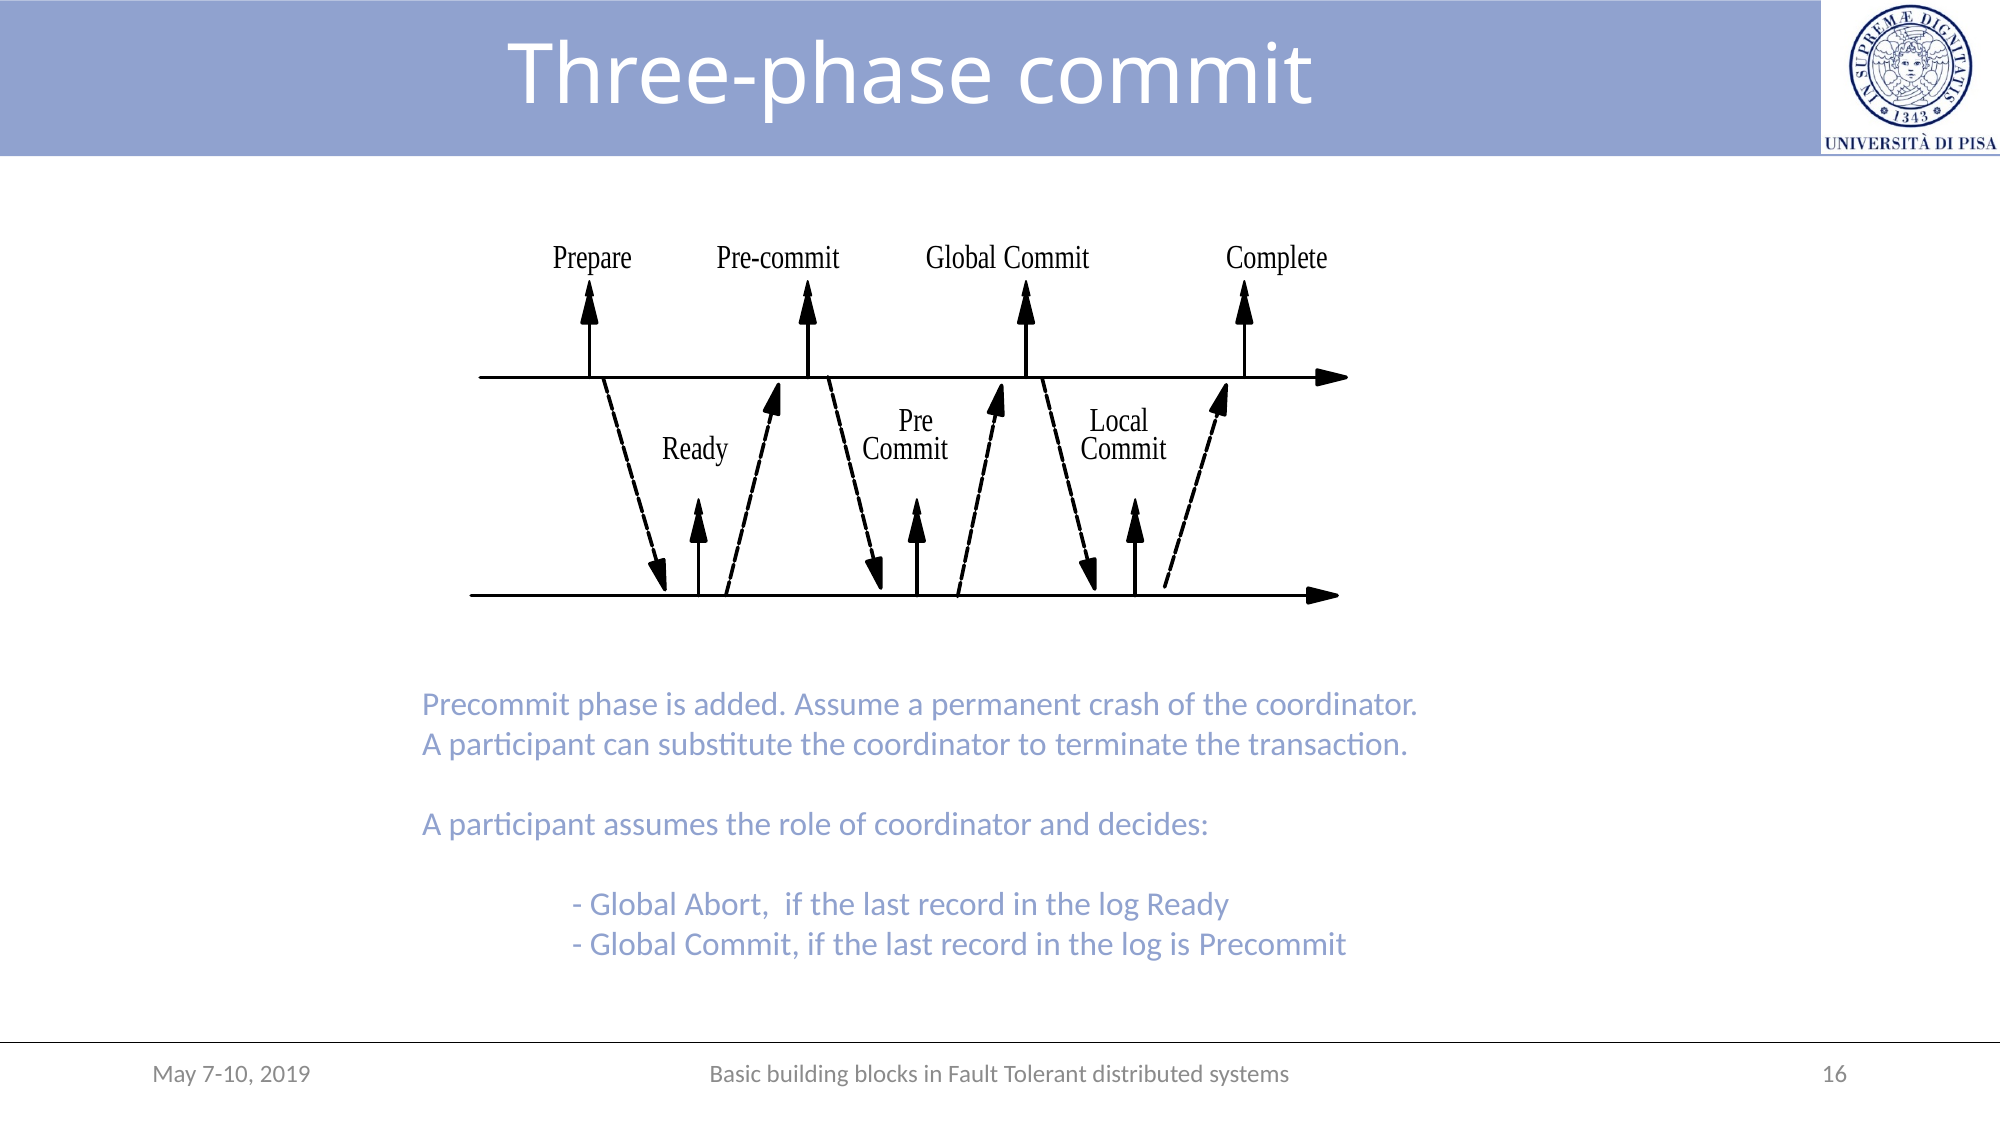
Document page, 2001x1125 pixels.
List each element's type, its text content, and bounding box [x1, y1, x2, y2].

title Three-phase commit [0, 0, 1822, 154]
slide_number 16 [1412, 1042, 1863, 1103]
text_box Precommit phase is added. Assume a permanent crash of the coordinator. A participant can substitute the coordinator to terminate the transaction. A participant assumes the role of coordinator and decides: - Global Abort, if the last record in the log Ready - Global Commit, if the last record in the log is Precommit [407, 675, 1648, 970]
picture [468, 243, 1361, 606]
picture [1822, 0, 2000, 154]
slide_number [137, 1042, 588, 1103]
footer Basic building blocks in Fault Tolerant distributed systems [662, 1042, 1338, 1103]
